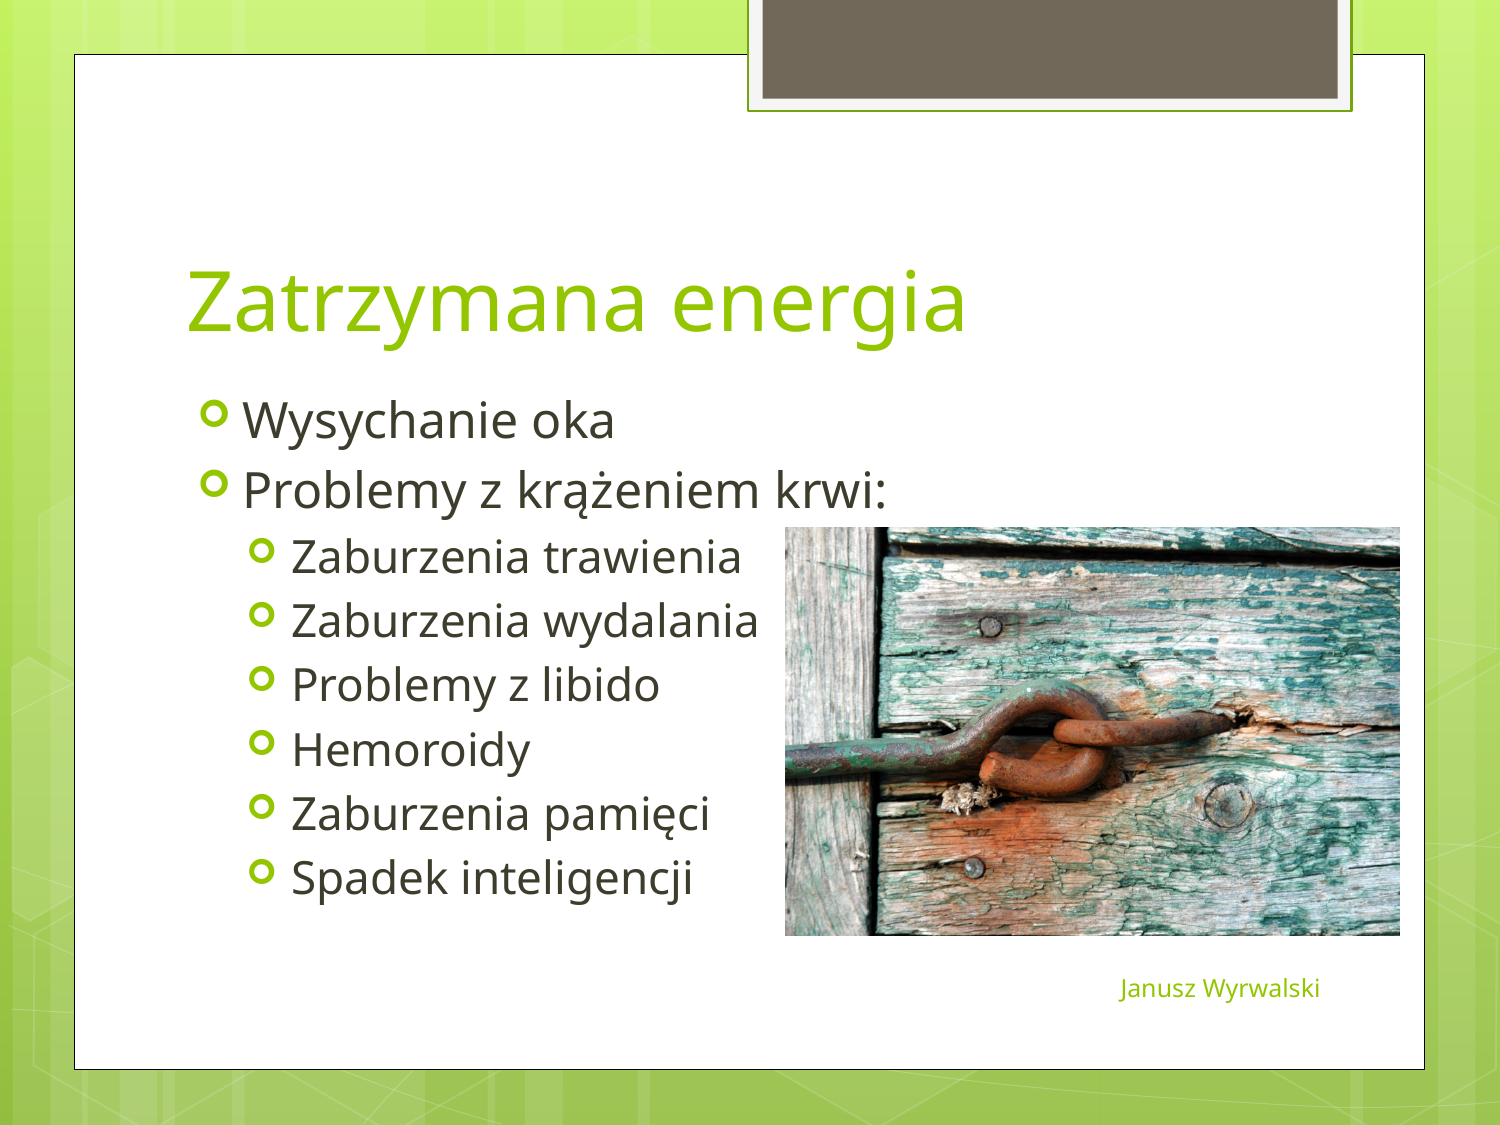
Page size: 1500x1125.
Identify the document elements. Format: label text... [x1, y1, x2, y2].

footer Janusz Wyrwalski [761, 960, 1336, 1020]
title Zatrzymana energia [171, 168, 1324, 357]
picture [785, 526, 1400, 936]
list Wysychanie oka Problemy z krążeniem krwi: Zaburzenia trawienia Zaburzenia wydalania Problemy z libido Hemoroidy Zaburzenia pamięci Spadek inteligencji [171, 381, 916, 957]
